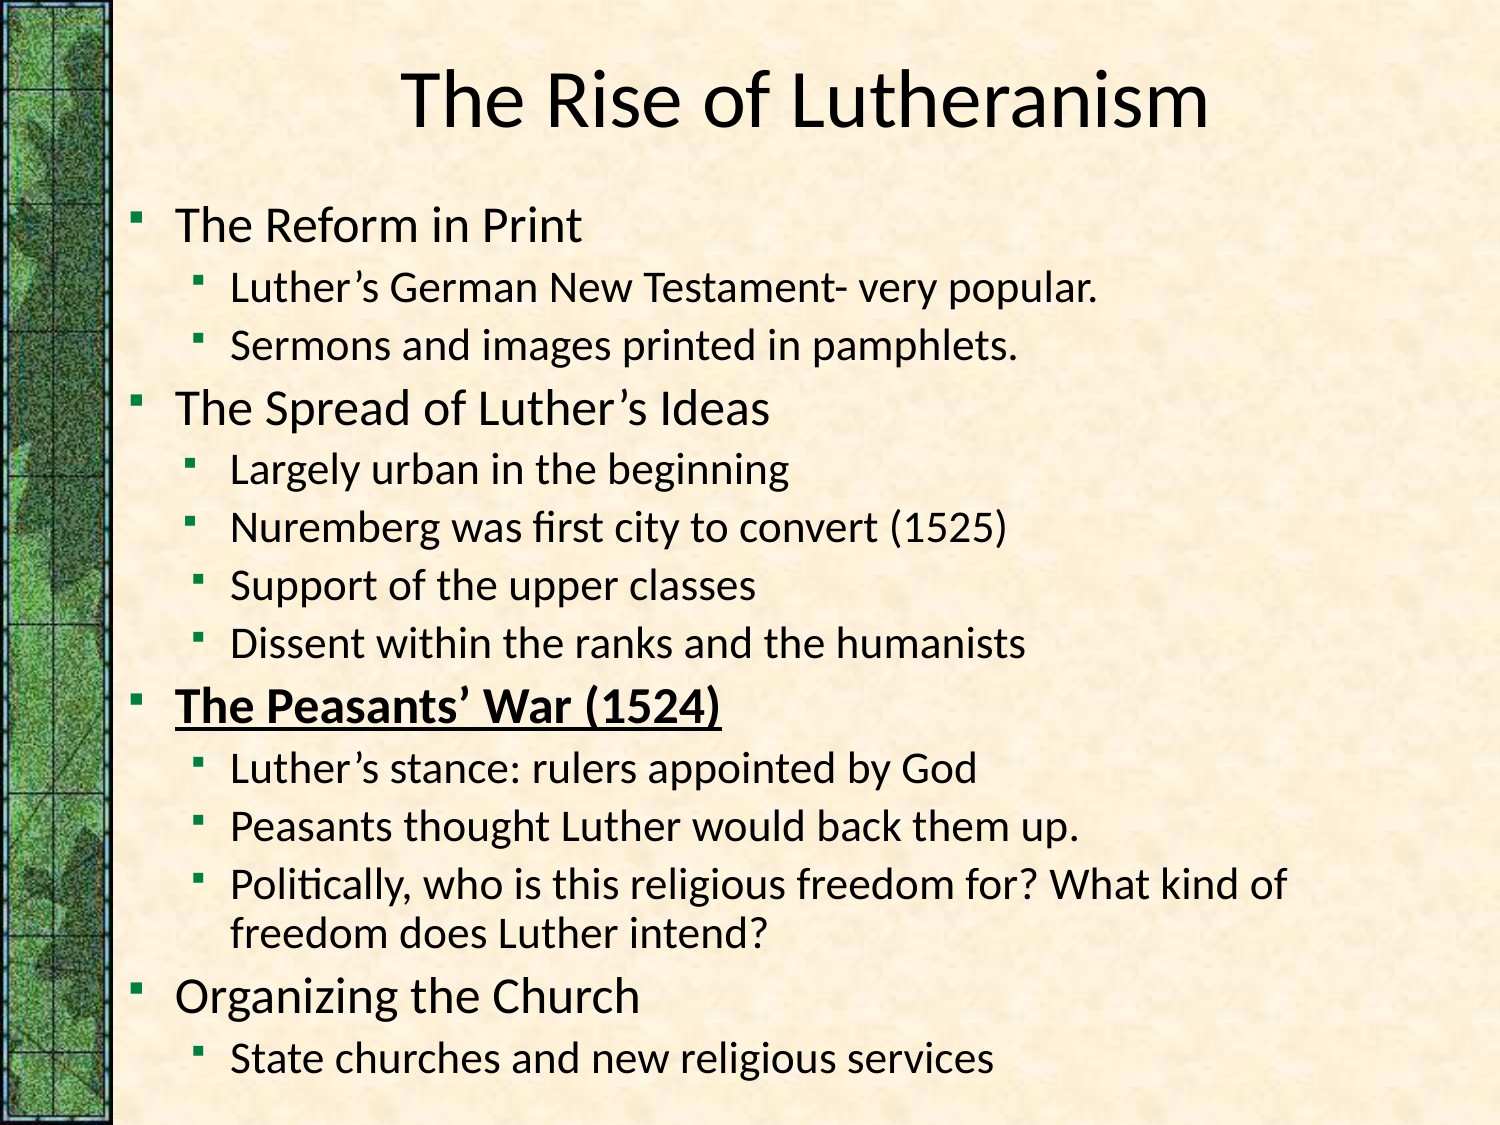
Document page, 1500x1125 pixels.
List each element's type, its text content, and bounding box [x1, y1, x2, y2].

list The Reform in Print Luther’s German New Testament- very popular. Sermons and images printed in pamphlets. The Spread of Luther’s Ideas Largely urban in the beginning Nuremberg was first city to convert (1525) Support of the upper classes Dissent within the ranks and the humanists The Peasants’ War (1524) Luther’s stance: rulers appointed by God Peasants thought Luther would back them up. Politically, who is this religious freedom for? What kind of freedom does Luther intend? Organizing the Church State churches and new religious services [112, 190, 1472, 1100]
title The Rise of Lutheranism [112, 0, 1500, 188]
picture [0, 0, 1500, 1125]
